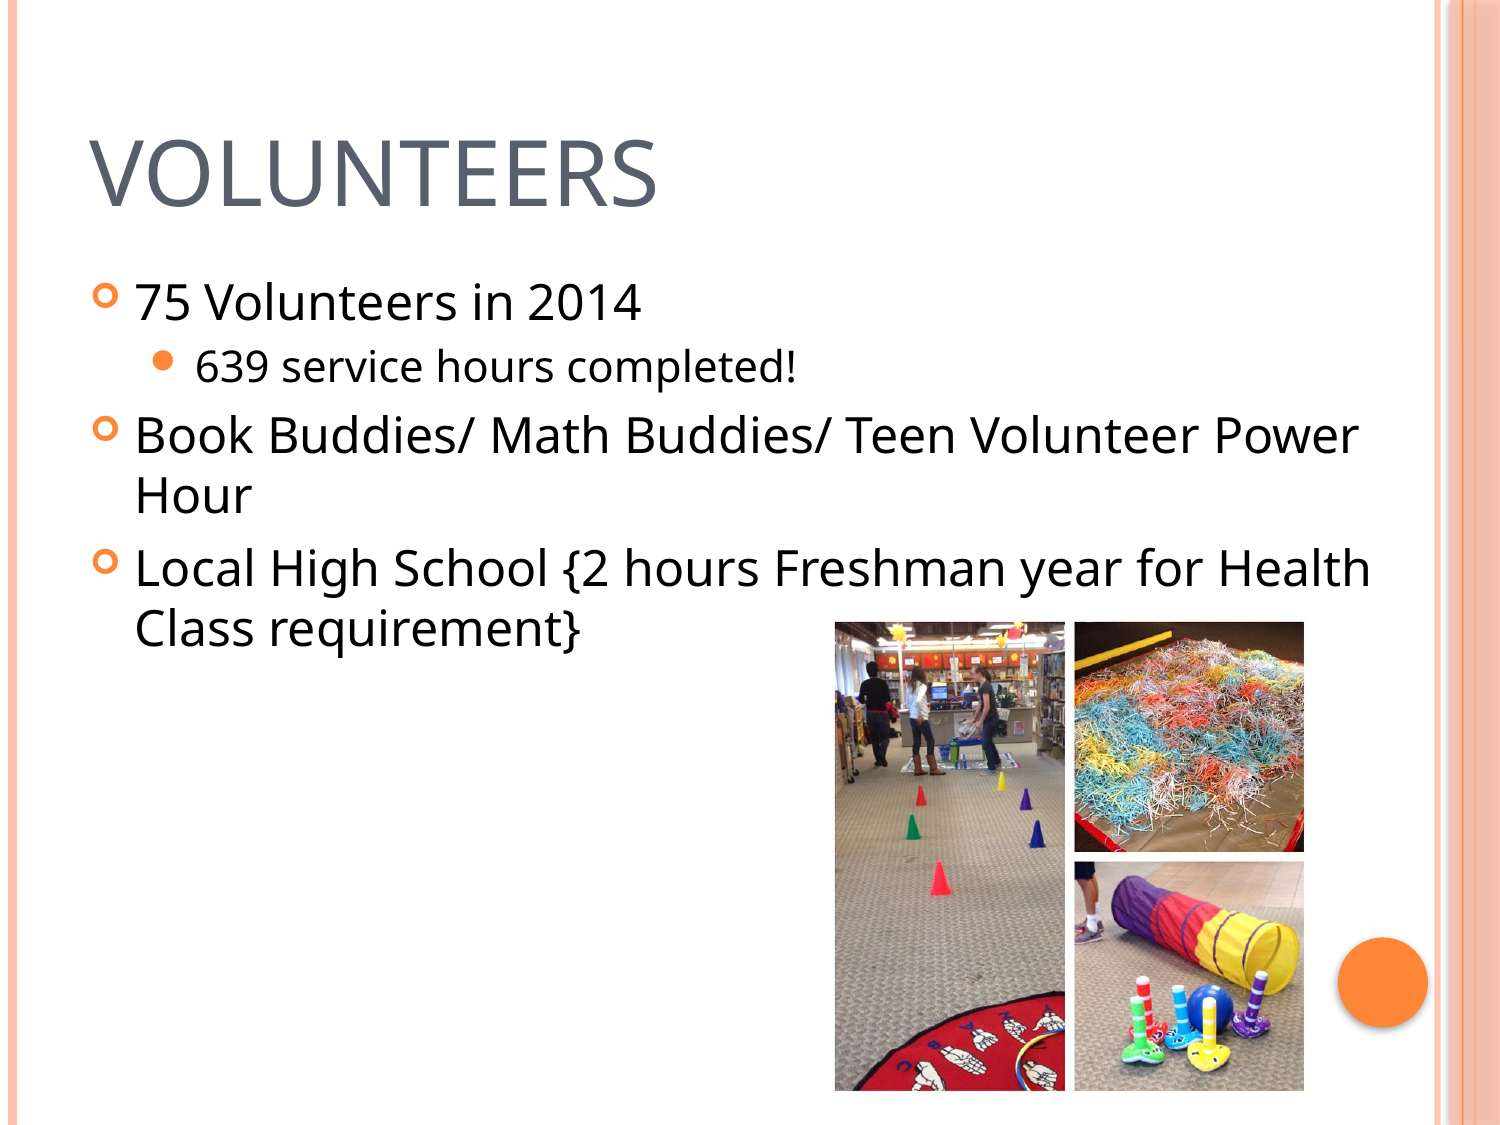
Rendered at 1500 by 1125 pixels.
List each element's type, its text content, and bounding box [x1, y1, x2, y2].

picture [824, 611, 1313, 1101]
title Volunteers [75, 45, 1300, 233]
list 75 Volunteers in 2014 639 service hours completed! Book Buddies/ Math Buddies/ Teen Volunteer Power Hour Local High School {2 hours Freshman year for Health Class requirement} [75, 262, 1425, 1013]
